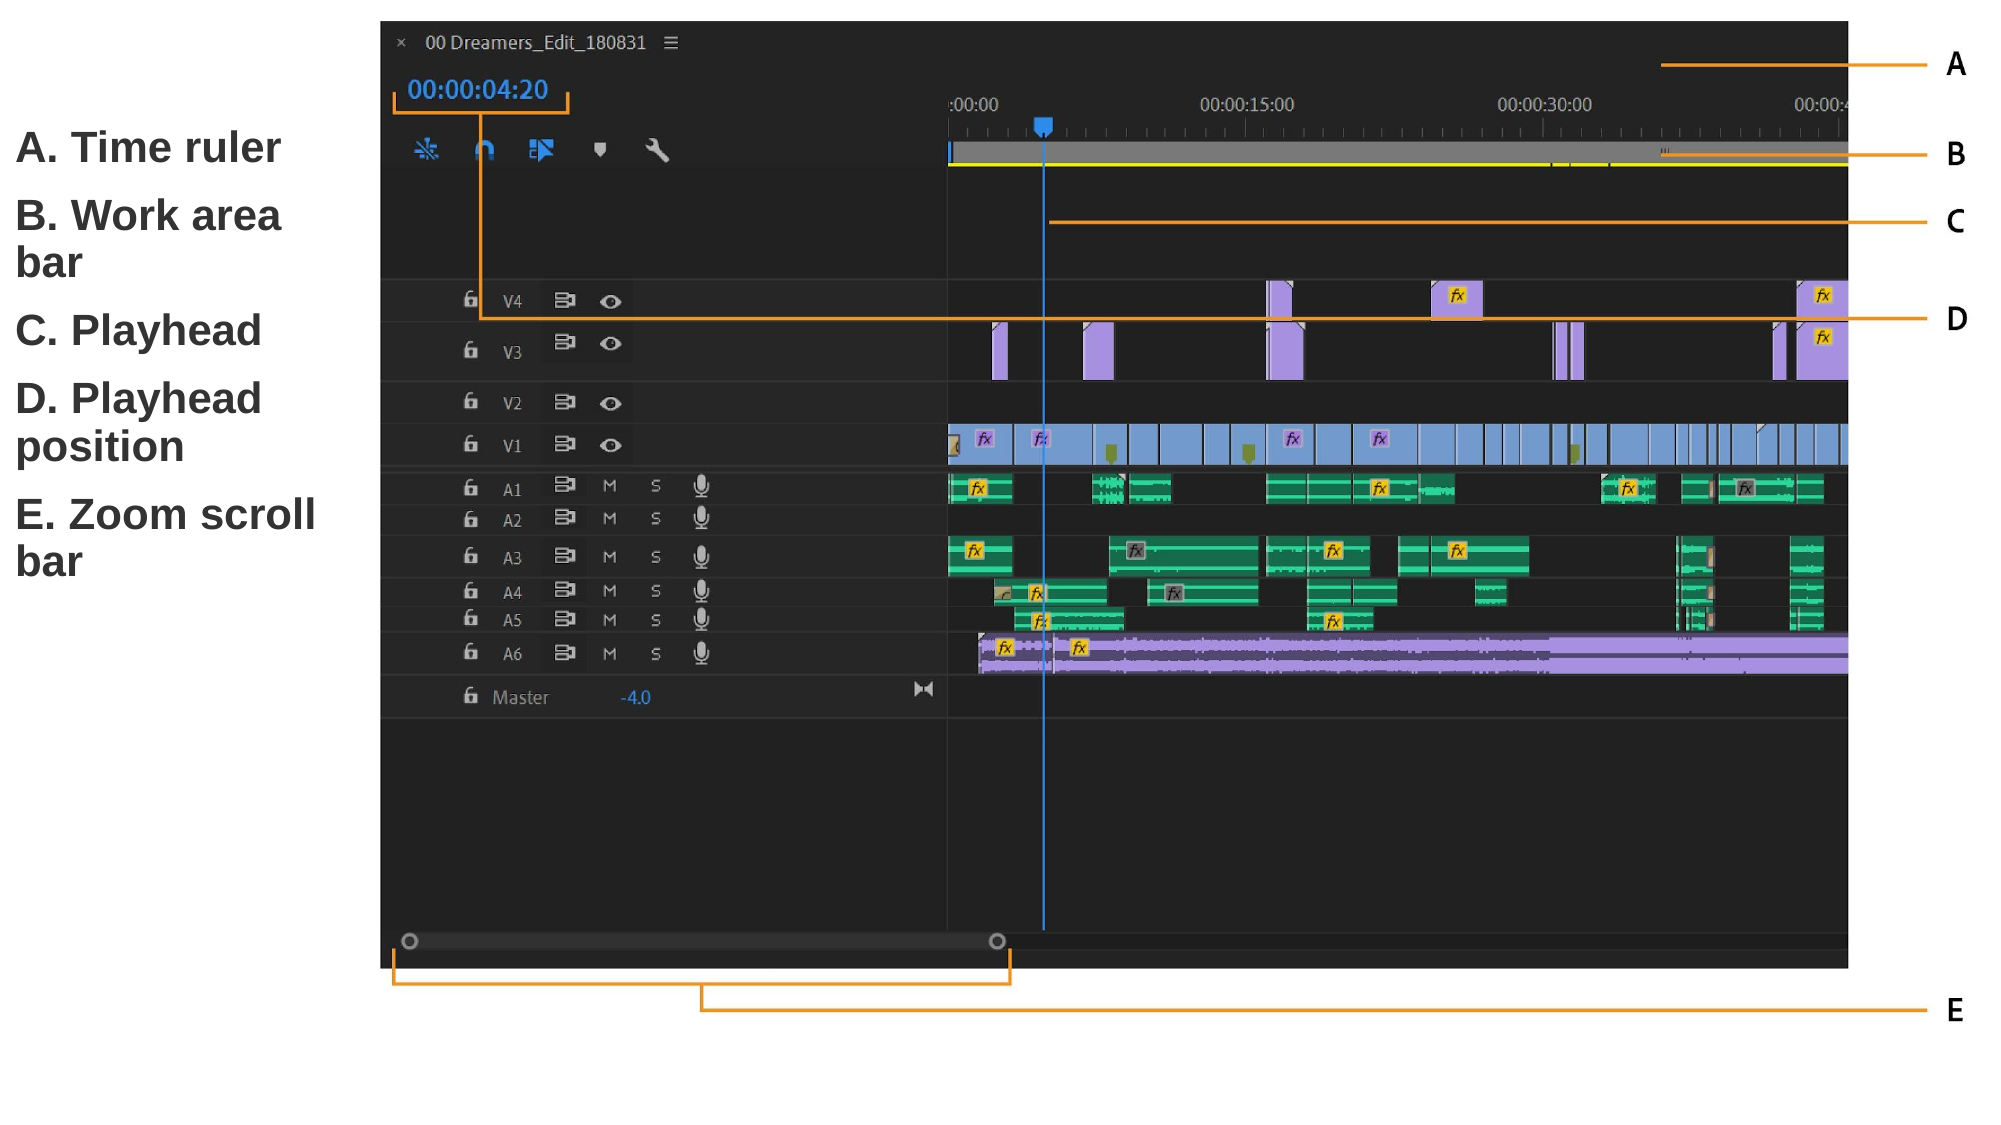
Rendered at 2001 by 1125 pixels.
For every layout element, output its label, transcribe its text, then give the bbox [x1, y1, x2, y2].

picture [372, 0, 2000, 1063]
list A. Time ruler B. Work area bar C. Playhead D. Playhead position E. Zoom scroll bar [0, 117, 373, 1076]
